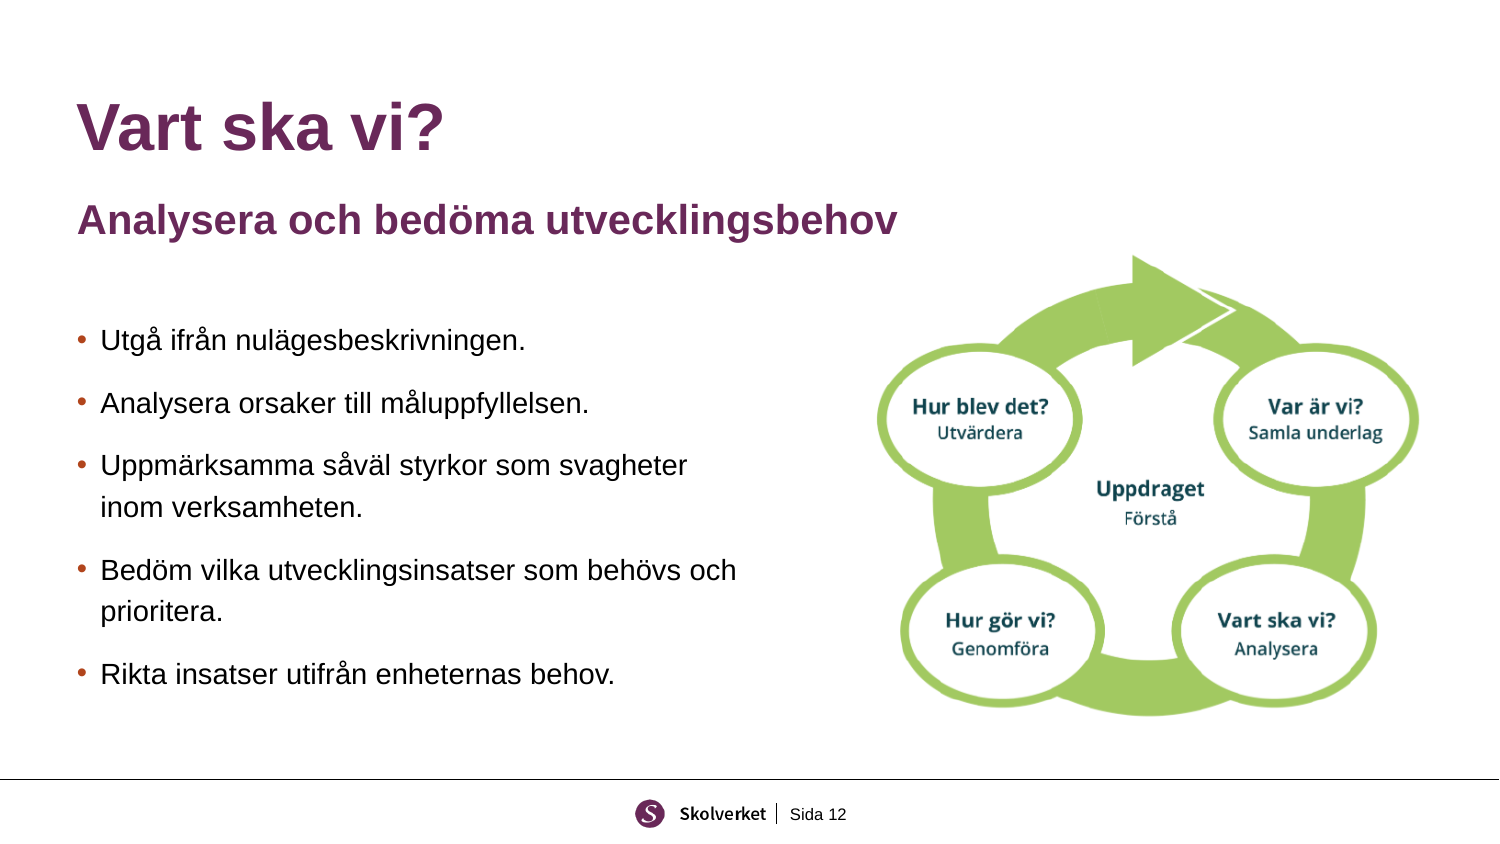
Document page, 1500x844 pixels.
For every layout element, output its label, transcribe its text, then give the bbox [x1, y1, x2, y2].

title Vart ska vi? Analysera och bedöma utvecklingsbehov [76, 76, 1375, 229]
picture [865, 238, 1444, 739]
picture [635, 799, 766, 828]
list Utgå ifrån nulägesbeskrivningen. Analysera orsaker till måluppfyllelsen. Uppmärksamma såväl styrkor som svagheter inom verksamheten. Bedöm vilka utvecklingsinsatser som behövs och prioritera. Rikta insatser utifrån enheternas behov. [76, 307, 865, 711]
